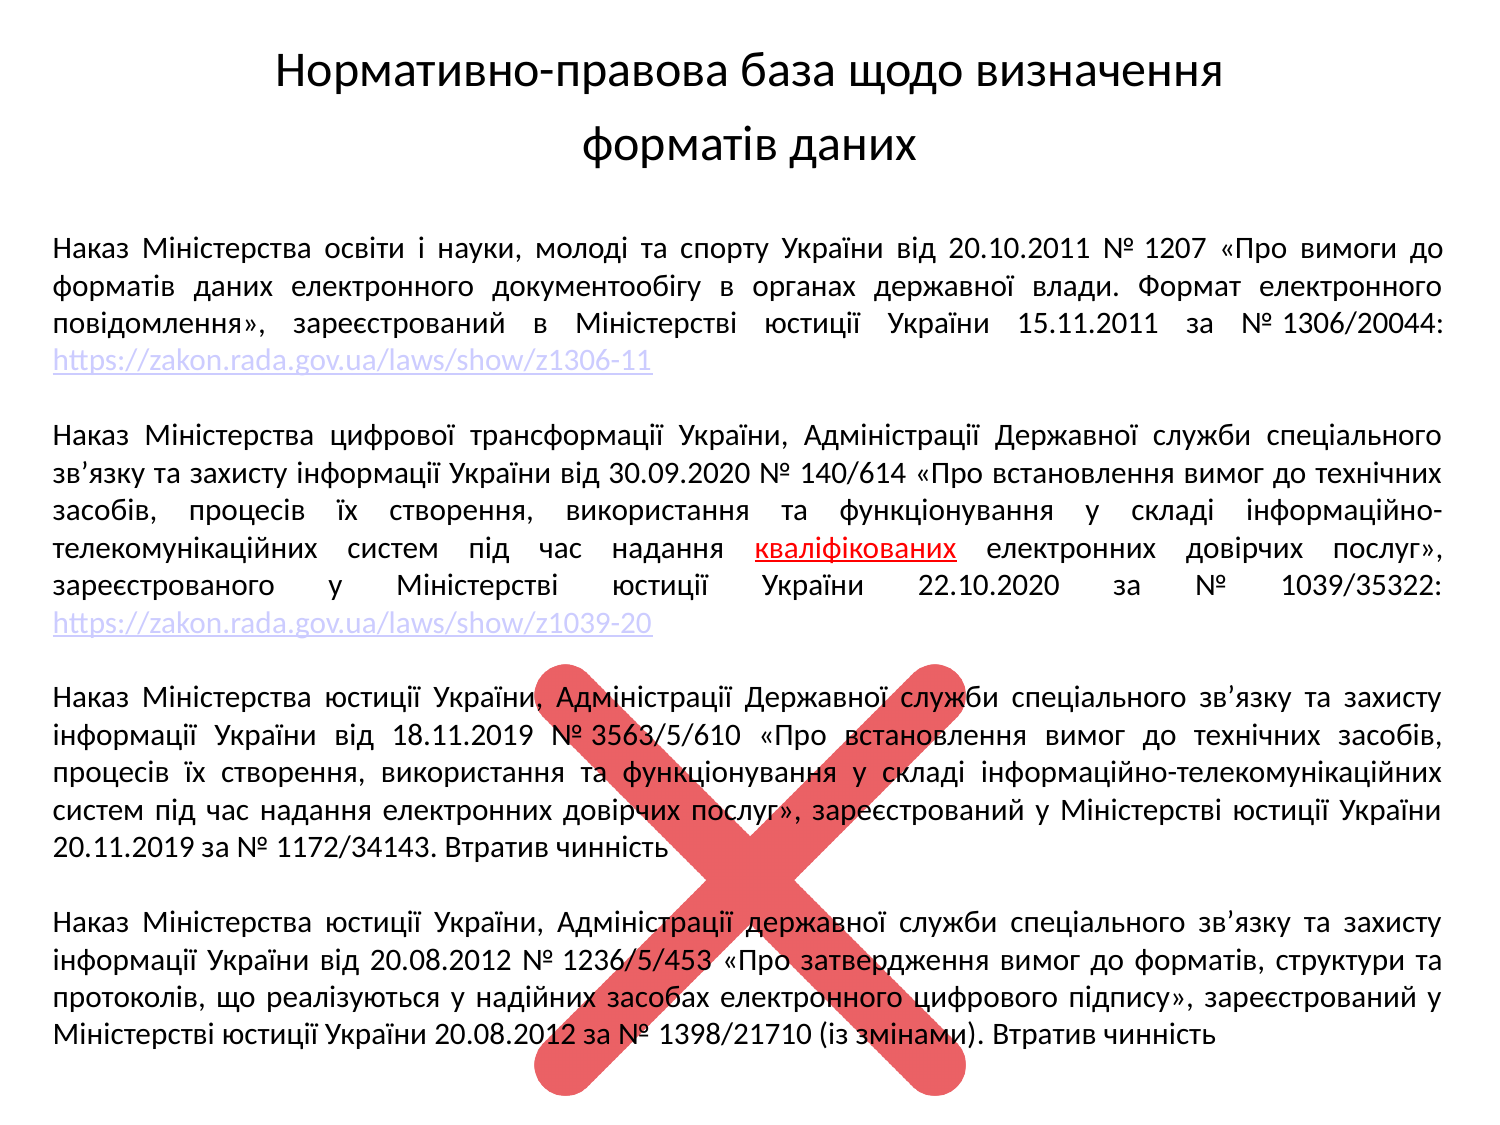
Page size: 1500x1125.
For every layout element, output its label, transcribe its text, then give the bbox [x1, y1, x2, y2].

picture [534, 664, 966, 1097]
text_box Нормативно-правова база щодо визначення форматів даних [0, 29, 1500, 185]
text_box Наказ Міністерства освіти і науки, молоді та спорту України від 20.10.2011 № 1207 «Про вимоги до форматів даних електронного документообігу в органах державної влади. Формат електронного повідомлення», зареєстрований в Міністерстві юстиції України 15.11.2011 за № 1306/20044: https://zakon.rada.gov.ua/laws/show/z1306-11 Наказ Міністерства цифрової трансформації України, Адміністрації Державної служби спеціального зв’язку та захисту інформації України від 30.09.2020 № 140/614 «Про встановлення вимог до технічних засобів, процесів їх створення, використання та функціонування у складі інформаційно-телекомунікаційних систем під час надання кваліфікованих електронних довірчих послуг», зареєстрованого у Міністерстві юстиції України 22.10.2020 за № 1039/35322: https://zakon.rada.gov.ua/laws/show/z1039-20 Наказ Міністерства юстиції України, Адміністрації Державної служби спеціального зв’язку та захисту інформації України від 18.11.2019 № 3563/5/610 «Про встановлення вимог до технічних засобів, процесів їх створення, використання та функціонування у складі інформаційно-телекомунікаційних систем під час надання електронних довірчих послуг», зареєстрований у Міністерстві юстиції України 20.11.2019 за № 1172/34143. Втратив чинність Наказ Міністерства юстиції України, Адміністрації державної служби спеціального зв’язку та захисту інформації України від 20.08.2012 № 1236/5/453 «Про затвердження вимог до форматів, структури та протоколів, що реалізуються у надійних засобах електронного цифрового підпису», зареєстрований у Міністерстві юстиції України 20.08.2012 за № 1398/21710 (із змінами). Втратив чинність [35, 219, 1459, 1094]
